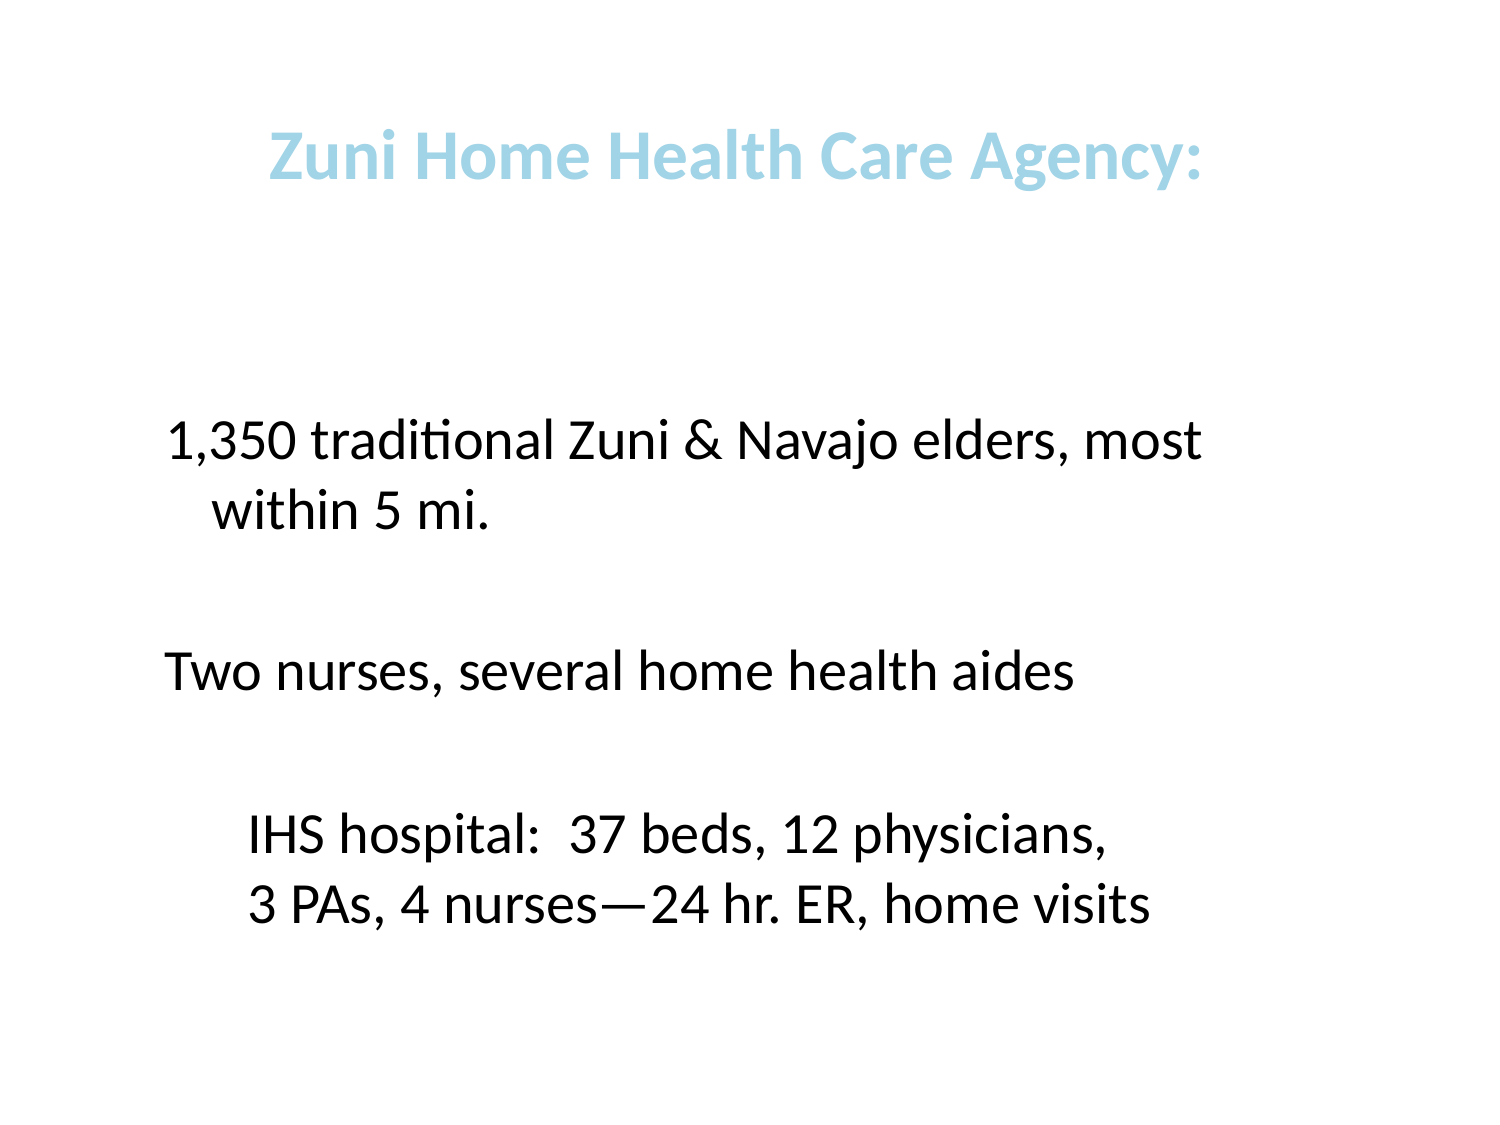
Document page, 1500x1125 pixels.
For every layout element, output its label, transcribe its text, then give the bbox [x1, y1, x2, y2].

text_box Two nurses, several home health aides [74, 624, 1350, 895]
list 1,350 traditional Zuni & Navajo elders, most within 5 mi. [75, 312, 1300, 588]
text_box IHS hospital: 37 beds, 12 physicians, 3 PAs, 4 nurses—24 hr. ER, home visits [158, 787, 1167, 943]
title Zuni Home Health Care Agency: [87, 99, 1388, 288]
